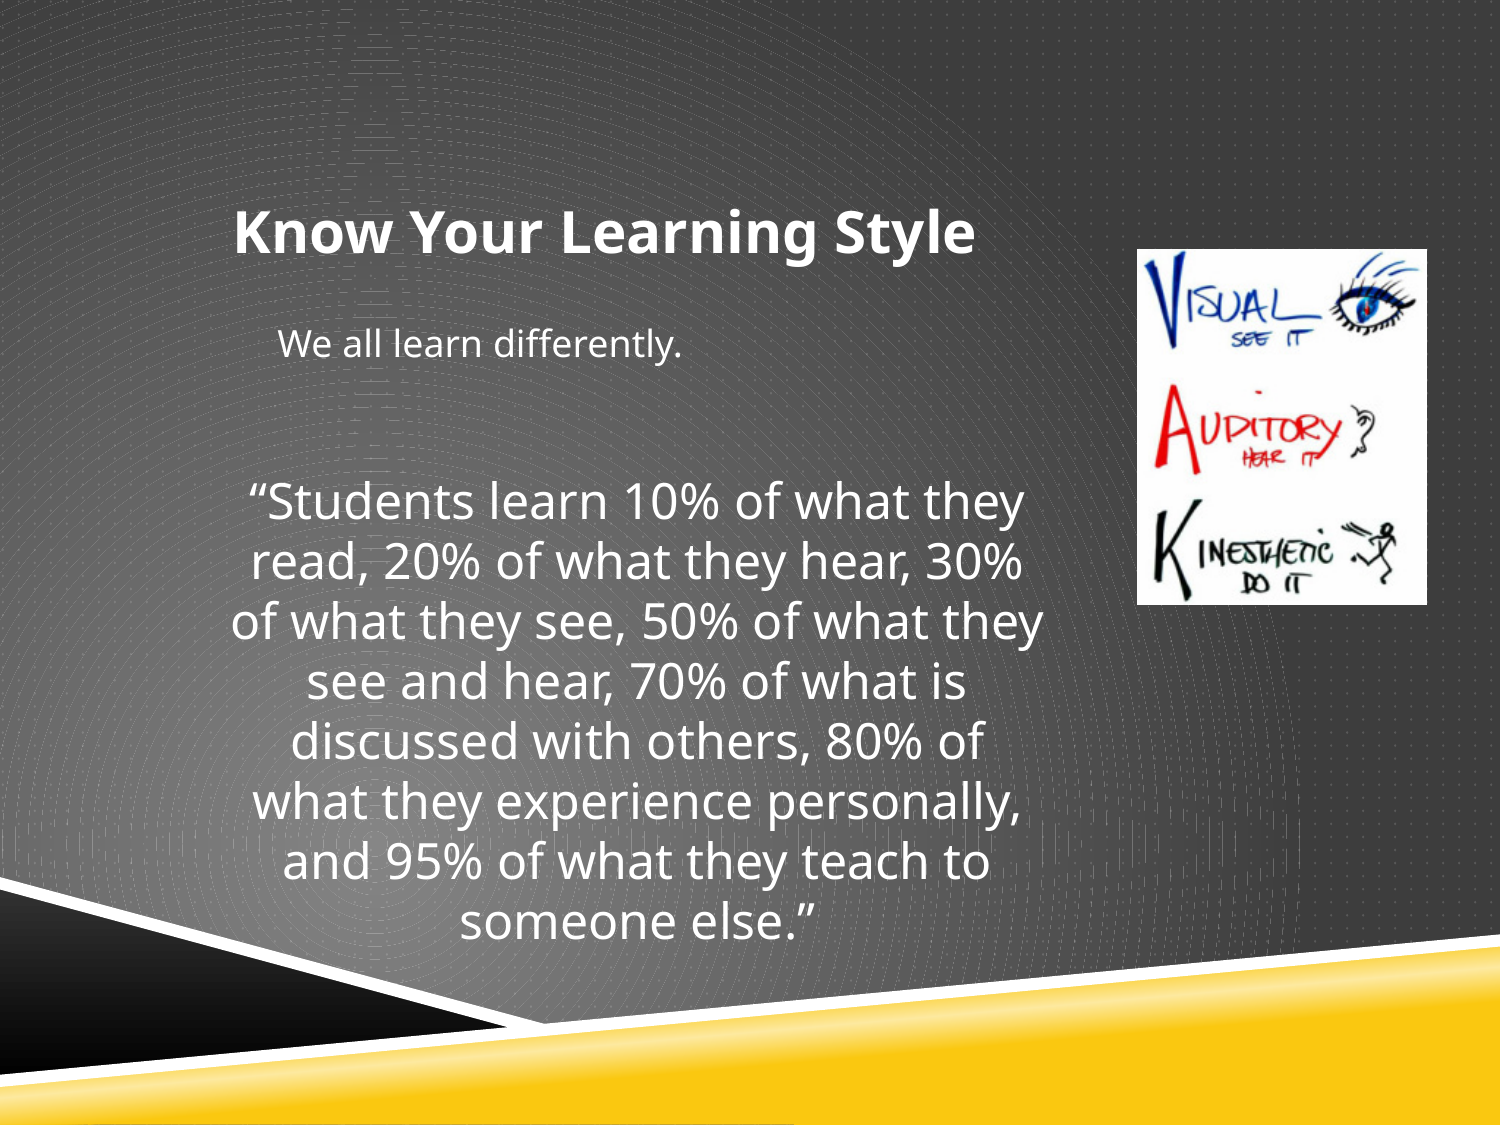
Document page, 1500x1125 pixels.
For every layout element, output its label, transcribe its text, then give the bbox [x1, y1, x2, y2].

picture [1137, 249, 1428, 606]
text_box We all learn differently. [262, 312, 1131, 373]
text_box Know Your Learning Style [217, 187, 993, 273]
text_box “Students learn 10% of what they read, 20% of what they hear, 30% of what they see, 50% of what they see and hear, 70% of what is discussed with others, 80% of what they experience personally, and 95% of what they teach to someone else.” [212, 462, 1063, 958]
